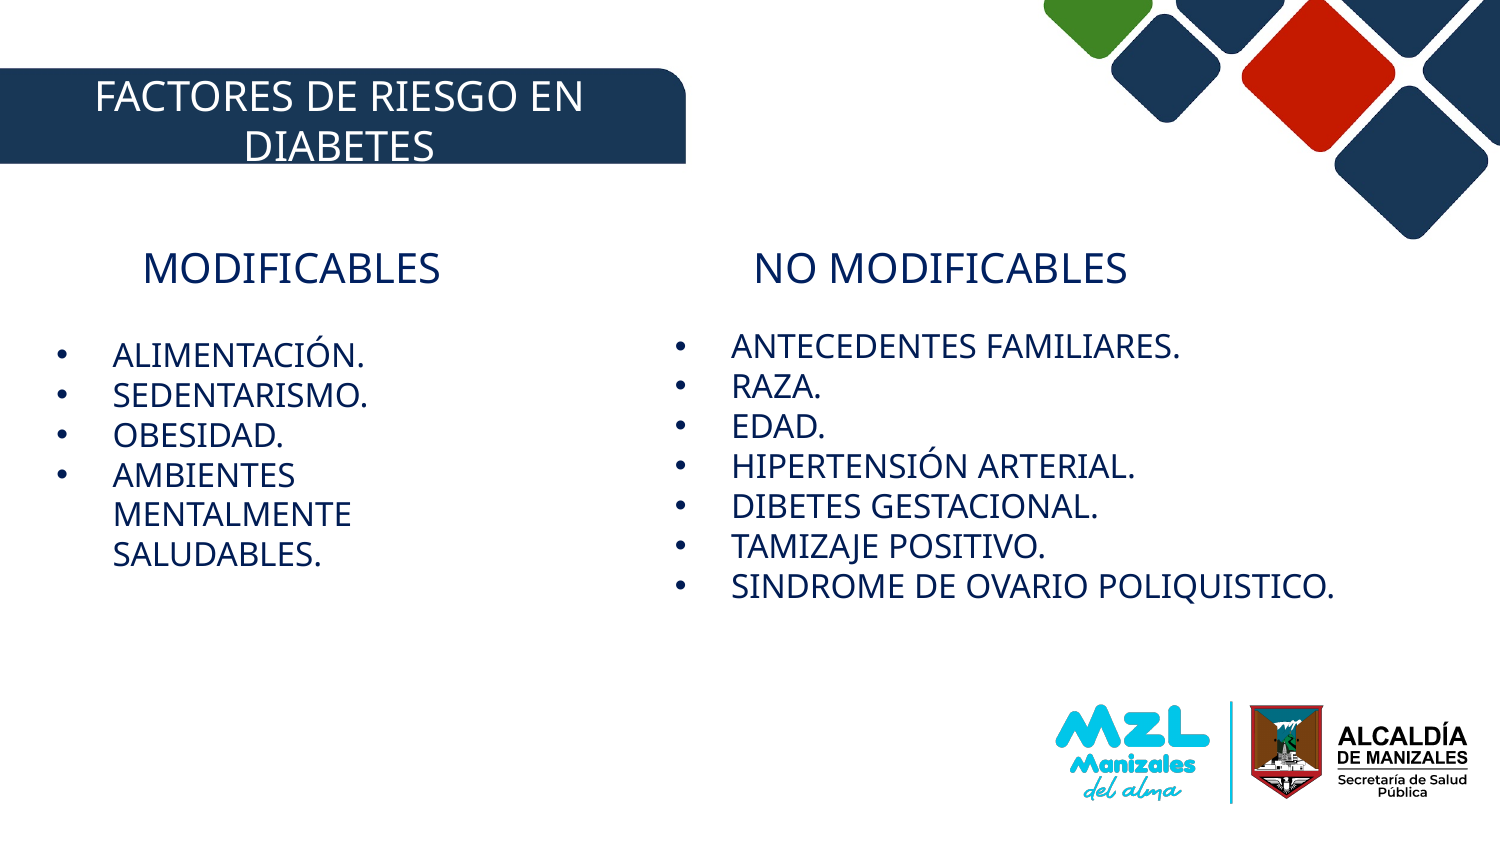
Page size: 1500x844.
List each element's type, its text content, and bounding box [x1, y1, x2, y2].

text_box ALIMENTACIÓN. SEDENTARISMO. OBESIDAD. AMBIENTES MENTALMENTE SALUDABLES. [41, 326, 550, 844]
text_box NO MODIFICABLES [620, 198, 1262, 307]
text_box MODIFICABLES [0, 198, 613, 307]
text_box FACTORES DE RIESGO EN DIABETES [19, 76, 660, 185]
picture [0, 0, 1500, 844]
text_box [719, 252, 1500, 844]
text_box ANTECEDENTES FAMILIARES. RAZA. EDAD. HIPERTENSIÓN ARTERIAL. DIBETES GESTACIONAL. TAMIZAJE POSITIVO. SINDROME DE OVARIO POLIQUISTICO. [659, 318, 1359, 844]
picture [1037, 697, 1486, 808]
